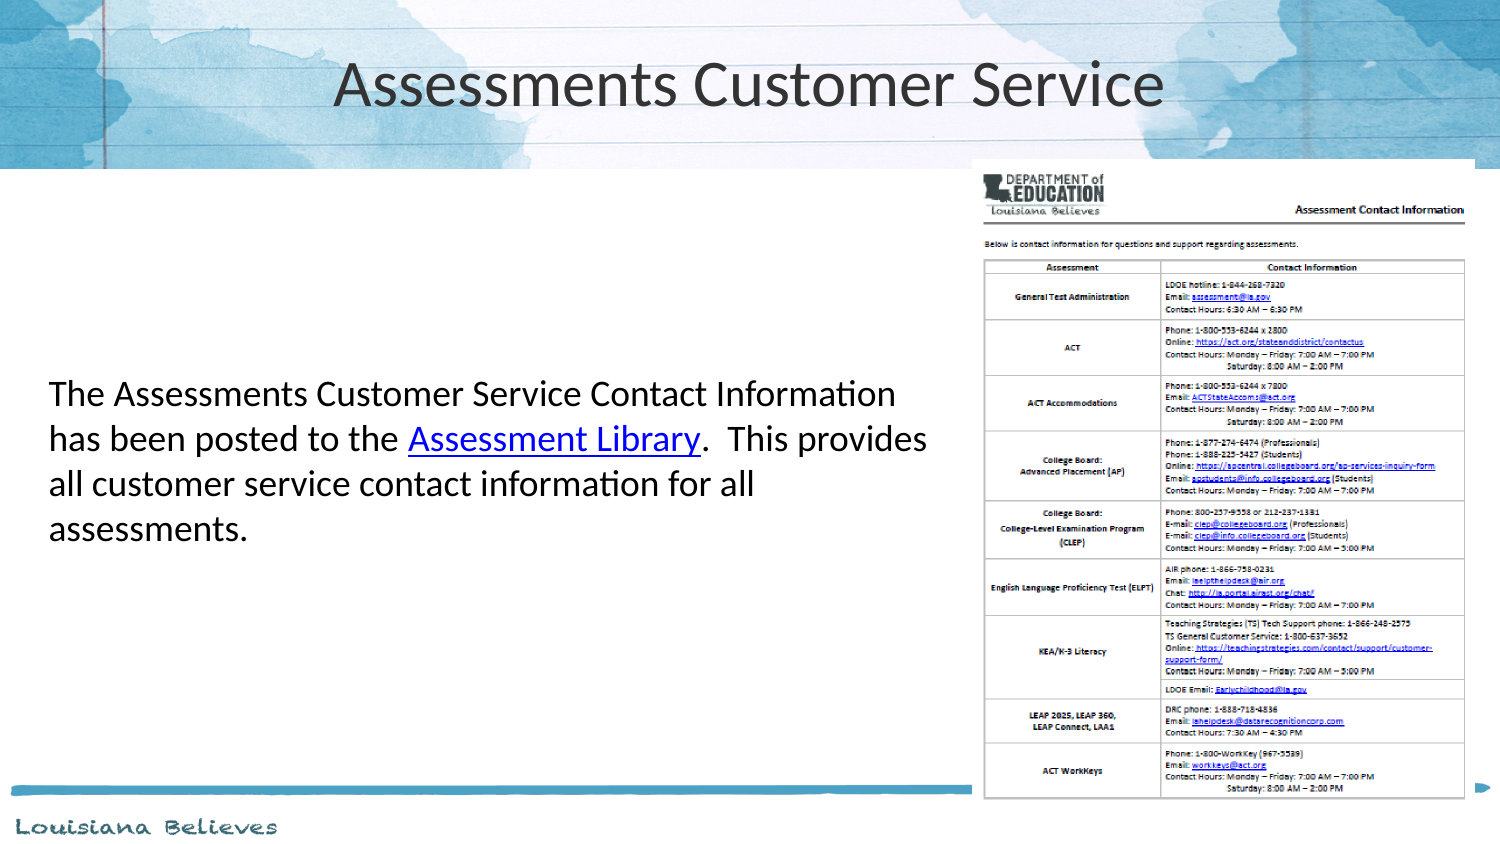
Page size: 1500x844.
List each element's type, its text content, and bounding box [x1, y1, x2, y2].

title Assessments Customer Service [0, 0, 1500, 160]
picture [0, 159, 1500, 844]
list The Assessments Customer Service Contact Information has been posted to the Assessment Library. This provides all customer service contact information for all assessments. [24, 354, 948, 611]
